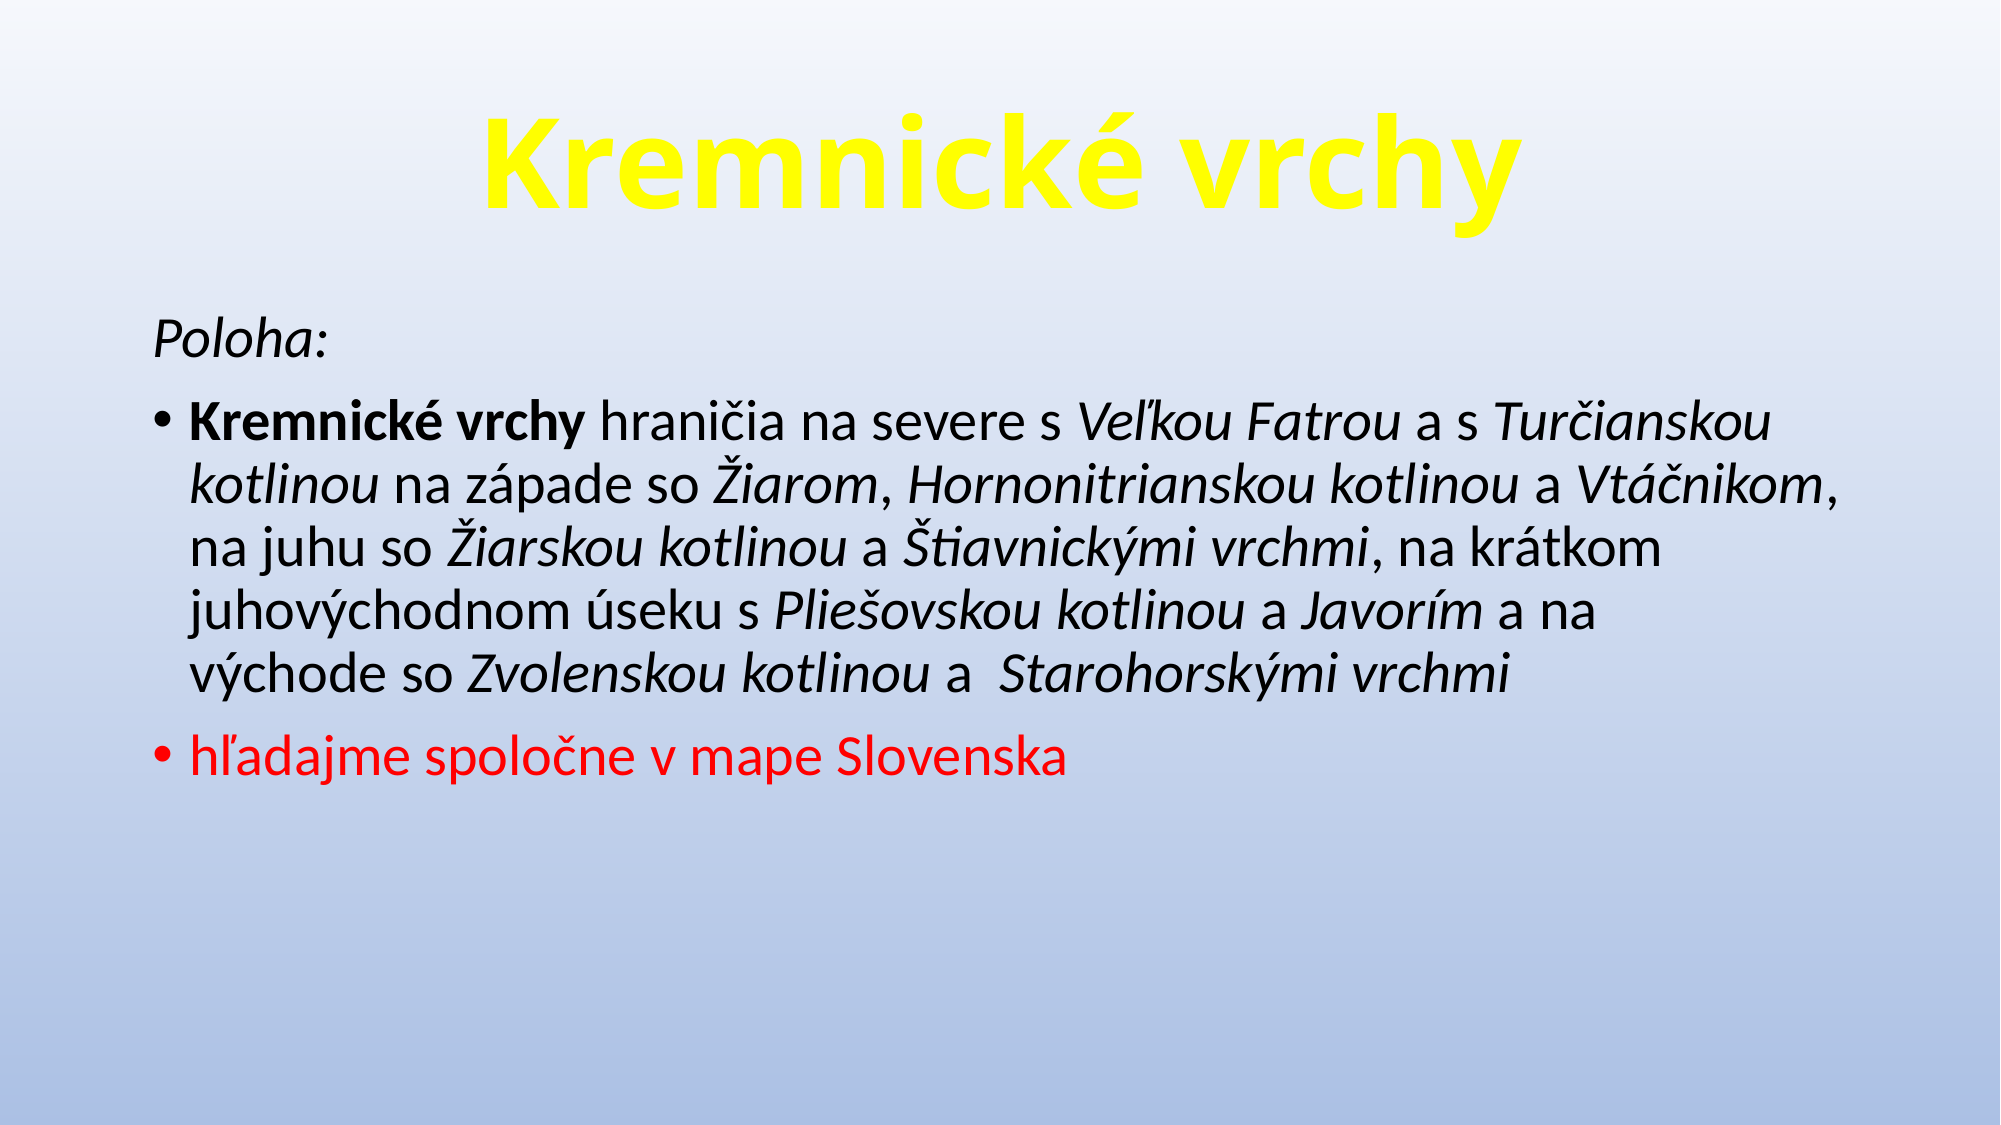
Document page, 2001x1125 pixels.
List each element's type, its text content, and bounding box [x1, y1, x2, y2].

title Kremnické vrchy [137, 59, 1863, 278]
list Poloha: Kremnické vrchy hraničia na severe s Veľkou Fatrou a s Turčianskou kotlinou na západe so Žiarom, Hornonitrianskou kotlinou a Vtáčnikom, na juhu so Žiarskou kotlinou a Štiavnickými vrchmi, na krátkom juhovýchodnom úseku s Pliešovskou kotlinou a Javorím a na východe so Zvolenskou kotlinou a Starohorskými vrchmi hľadajme spoločne v mape Slovenska [137, 299, 1863, 1014]
